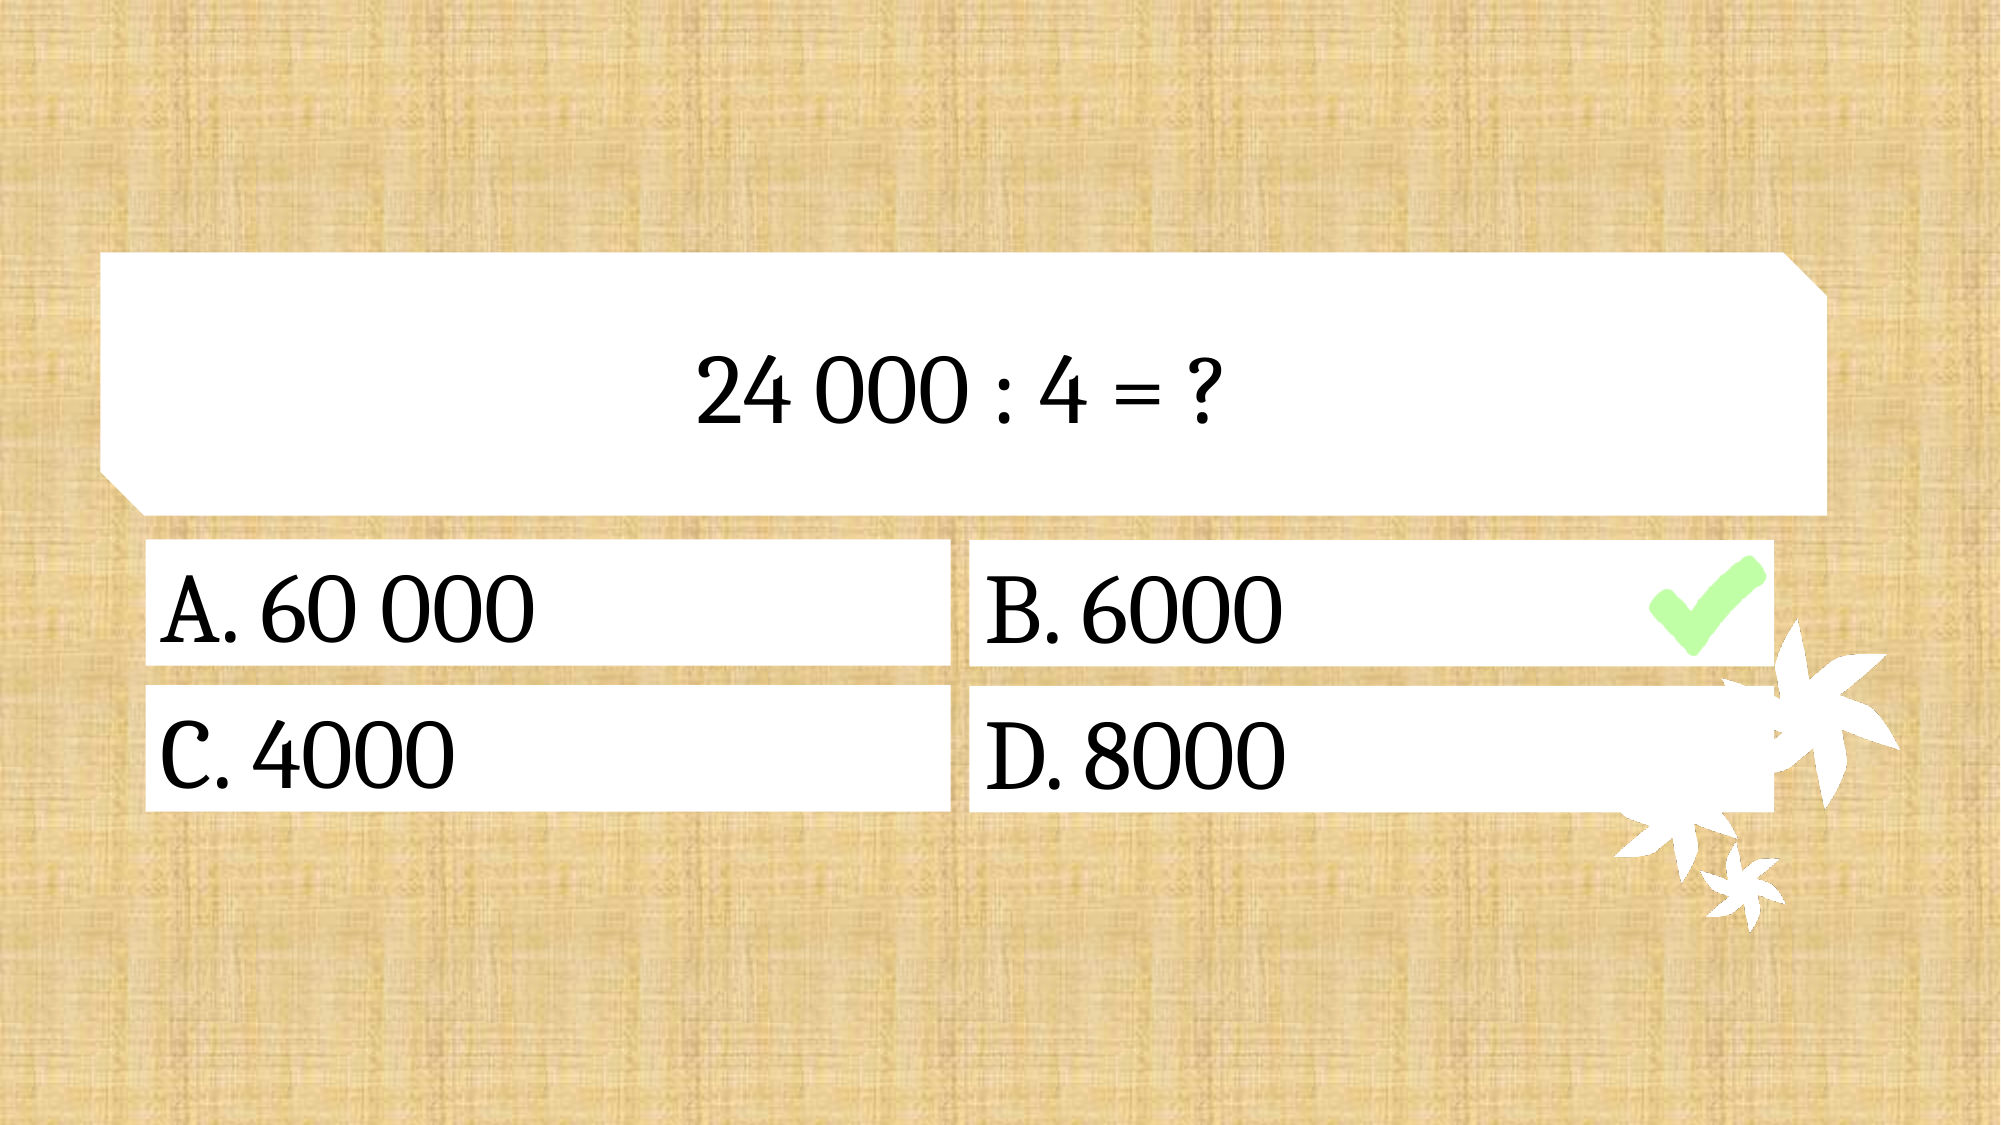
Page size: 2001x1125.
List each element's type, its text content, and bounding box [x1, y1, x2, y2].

text_box A. 60 000 [145, 538, 952, 667]
text_box D. 8000 [968, 685, 1721, 813]
text_box B. 6000 [968, 539, 1775, 667]
picture [0, 0, 2001, 1125]
text_box C. 4000 [145, 684, 952, 813]
text_box 24 000 : 4 = ? [99, 251, 1829, 517]
